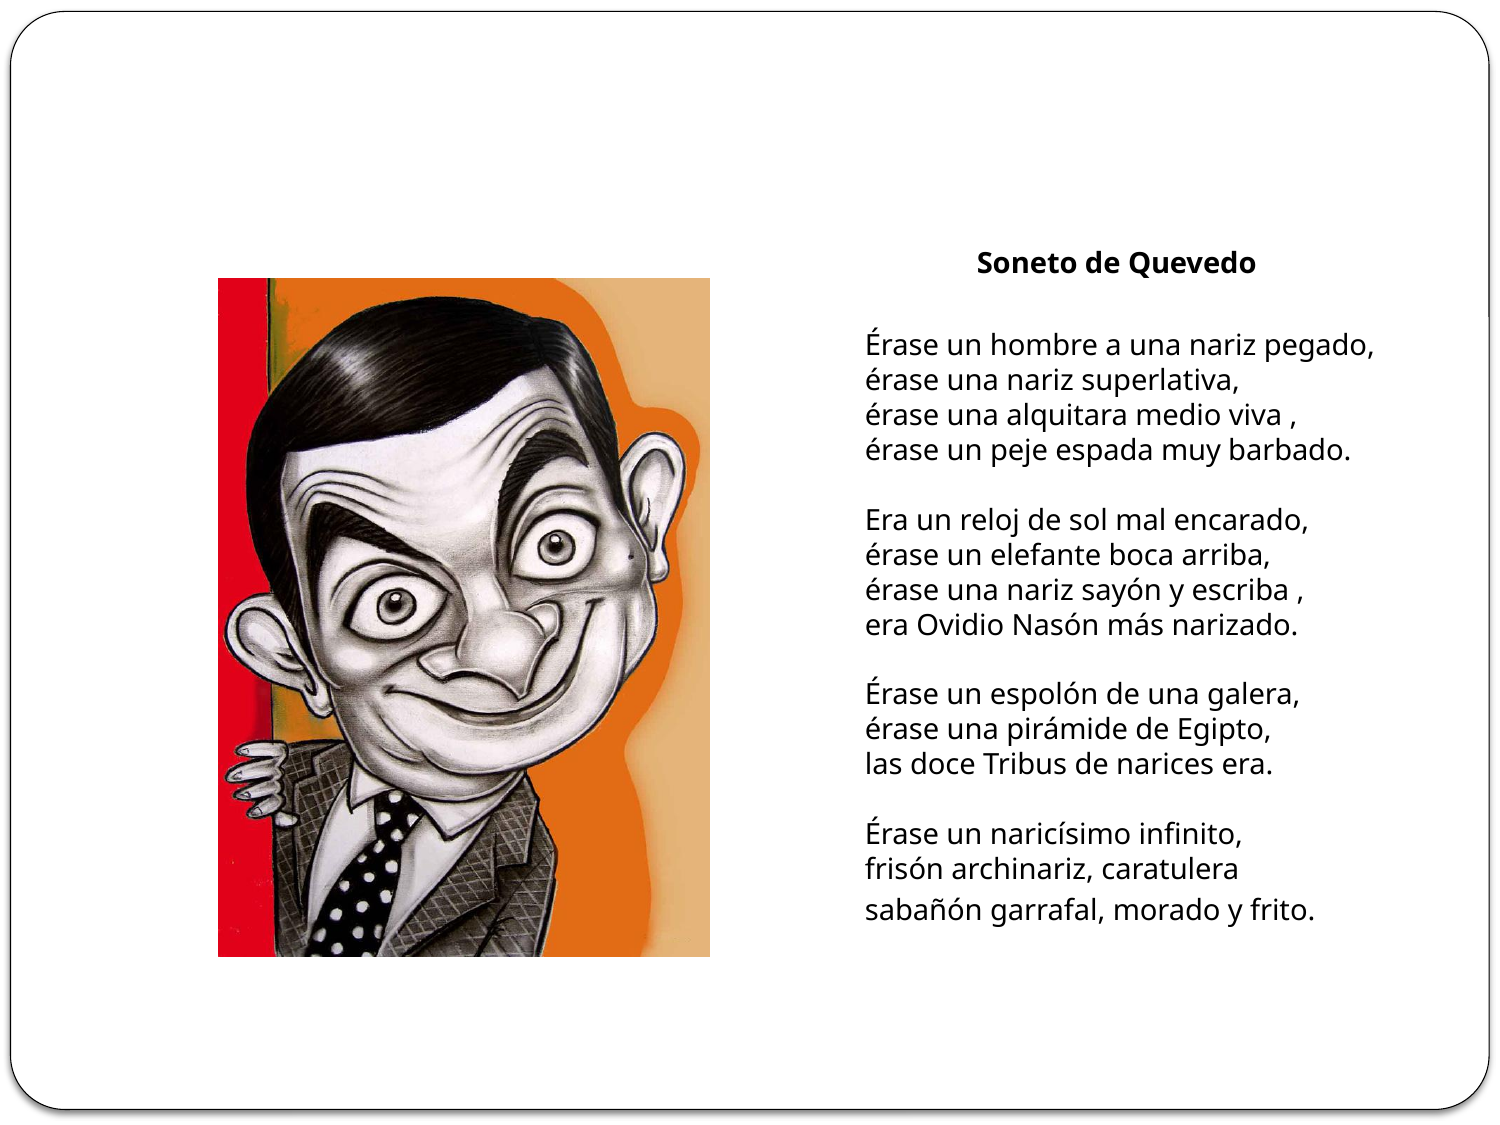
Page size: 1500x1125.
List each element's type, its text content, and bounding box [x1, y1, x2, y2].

picture [218, 278, 710, 958]
list Soneto de Quevedo Érase un hombre a una nariz pegado, érase una nariz superlativa, érase una alquitara medio viva , érase un peje espada muy barbado. Era un reloj de sol mal encarado, érase un elefante boca arriba, érase una nariz sayón y escriba , era Ovidio Nasón más narizado. Érase un espolón de una galera, érase una pirámide de Egipto, las doce Tribus de narices era. Érase un naricísimo infinito, frisón archinariz, caratulera sabañón garrafal, morado y frito. [809, 237, 1425, 988]
